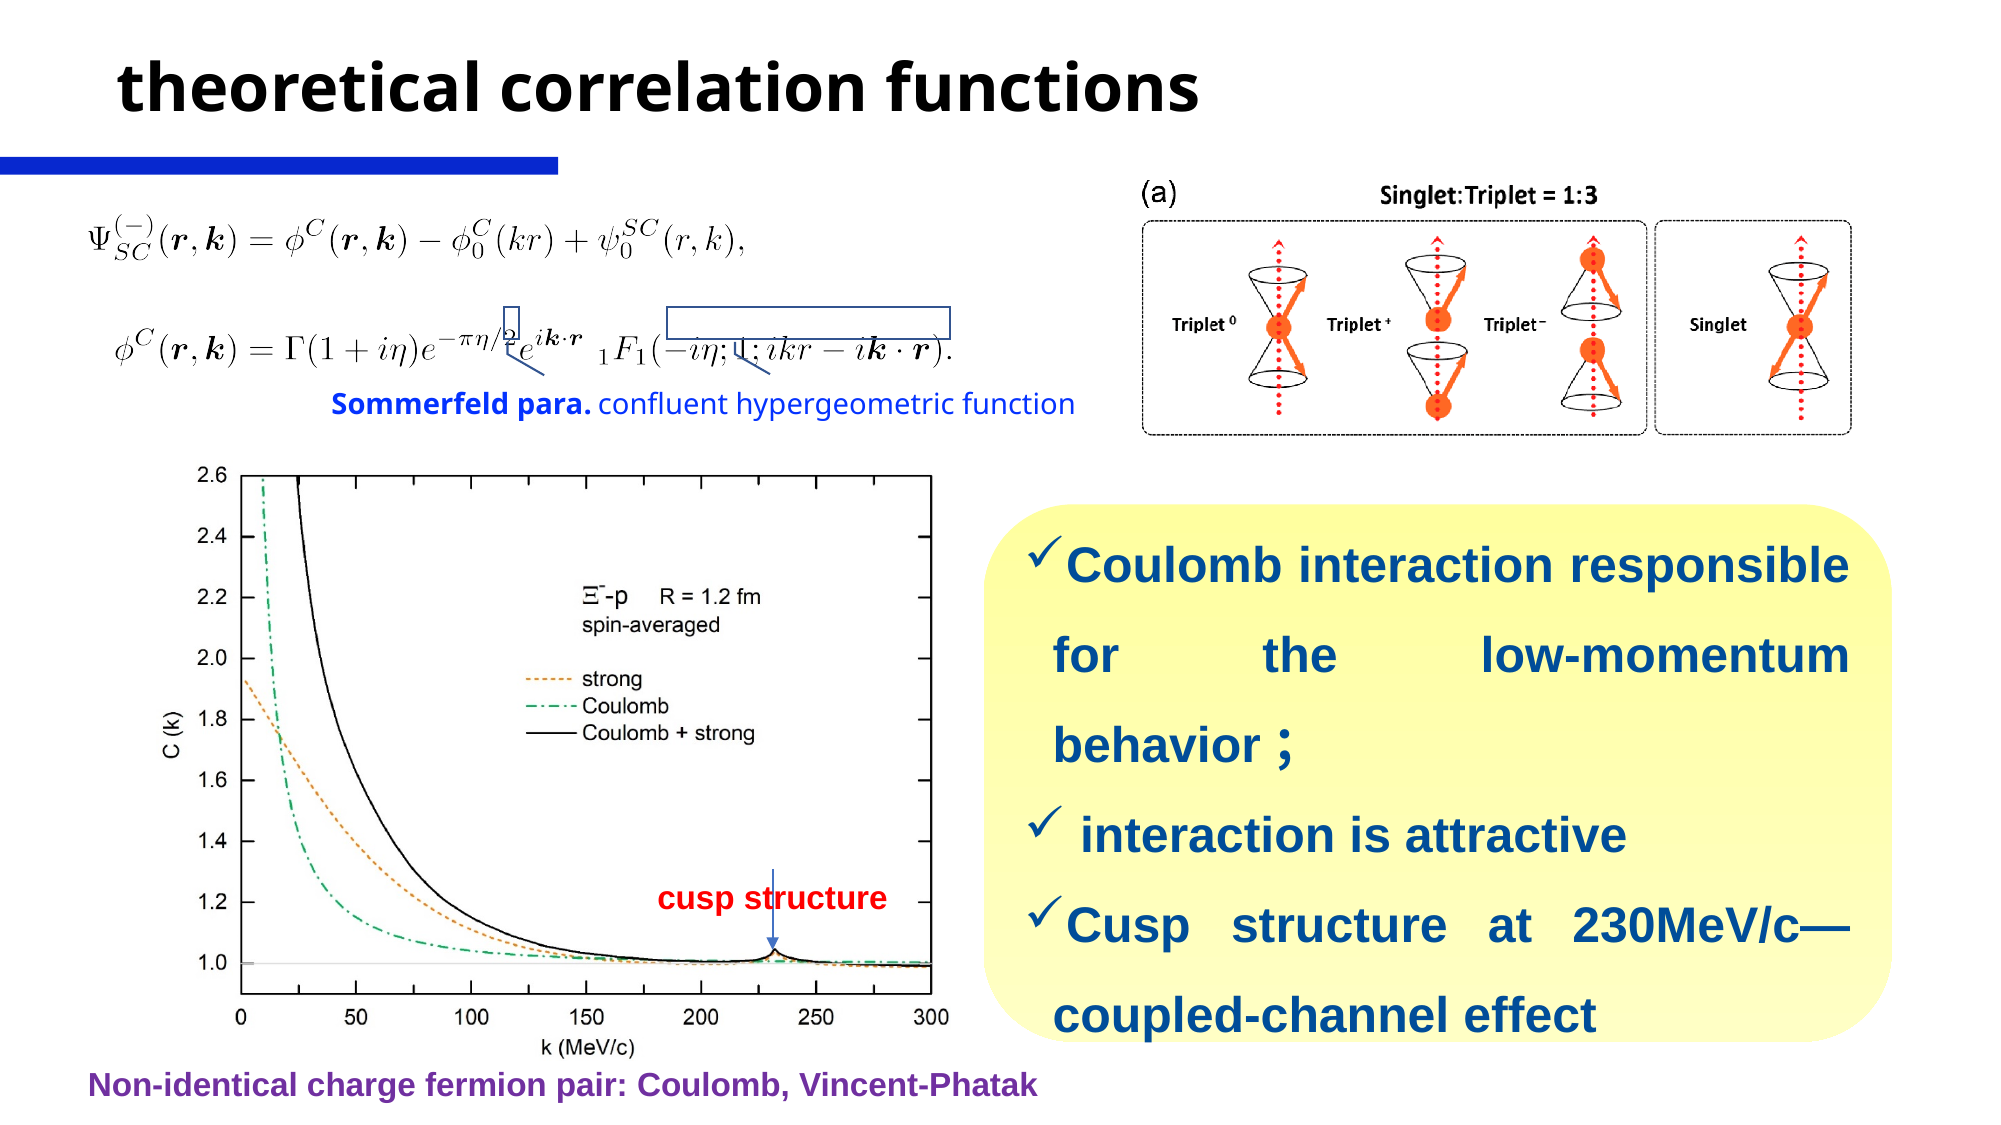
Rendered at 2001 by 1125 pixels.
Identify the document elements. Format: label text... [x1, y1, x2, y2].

picture [1140, 178, 1853, 441]
picture [156, 460, 951, 1061]
picture [88, 214, 951, 368]
text_box confluent hypergeometric function [607, 377, 1091, 428]
text_box Sommerfeld para. [316, 377, 607, 428]
text_box [757, 368, 771, 376]
text_box Non-identical charge fermion pair: Coulomb, Vincent-Phatak [73, 1055, 1472, 1117]
text_box [529, 368, 545, 377]
